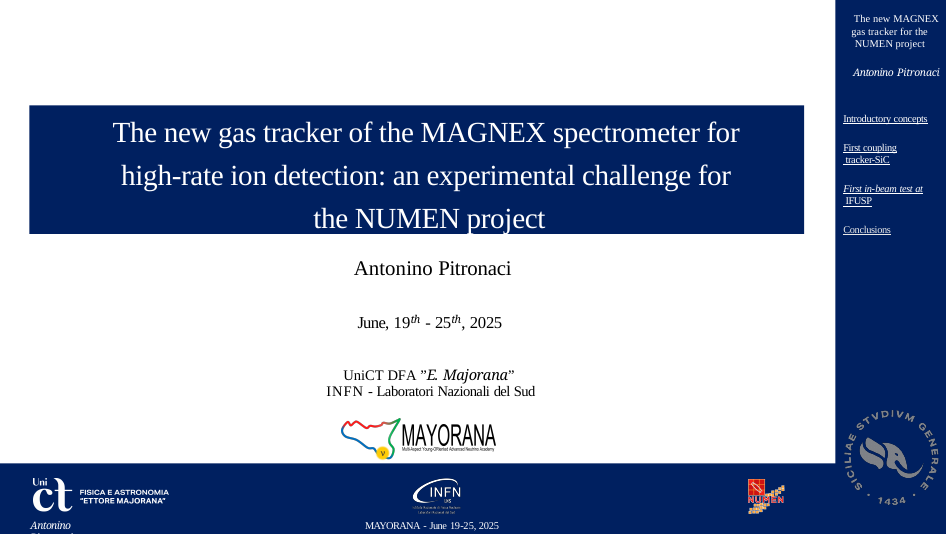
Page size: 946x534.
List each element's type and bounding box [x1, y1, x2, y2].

text_box [0, 0, 946, 534]
picture [340, 417, 497, 465]
